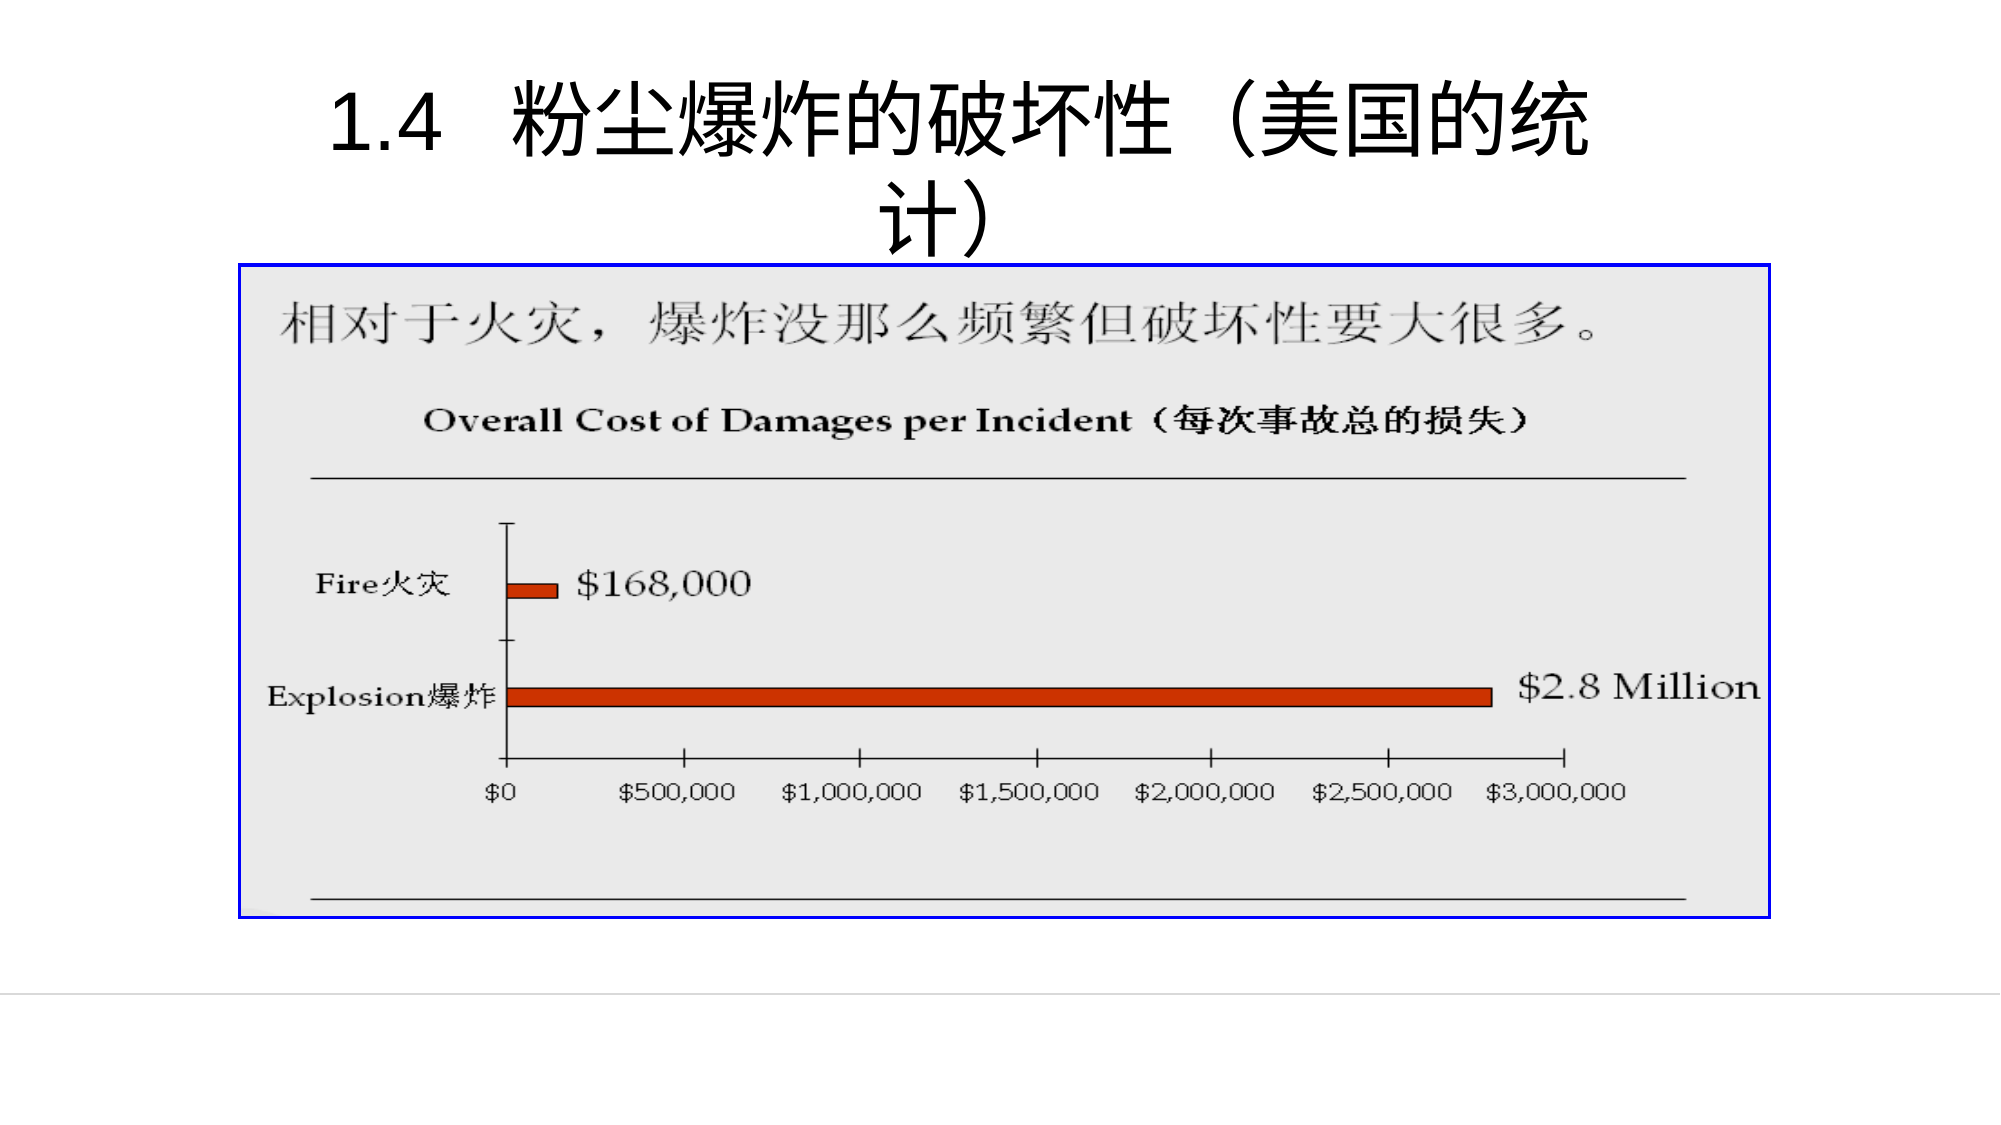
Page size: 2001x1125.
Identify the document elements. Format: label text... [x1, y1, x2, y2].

text_box 1.4 粉尘爆炸的破坏性（美国的统计） [275, 125, 1645, 209]
picture [240, 266, 1769, 917]
